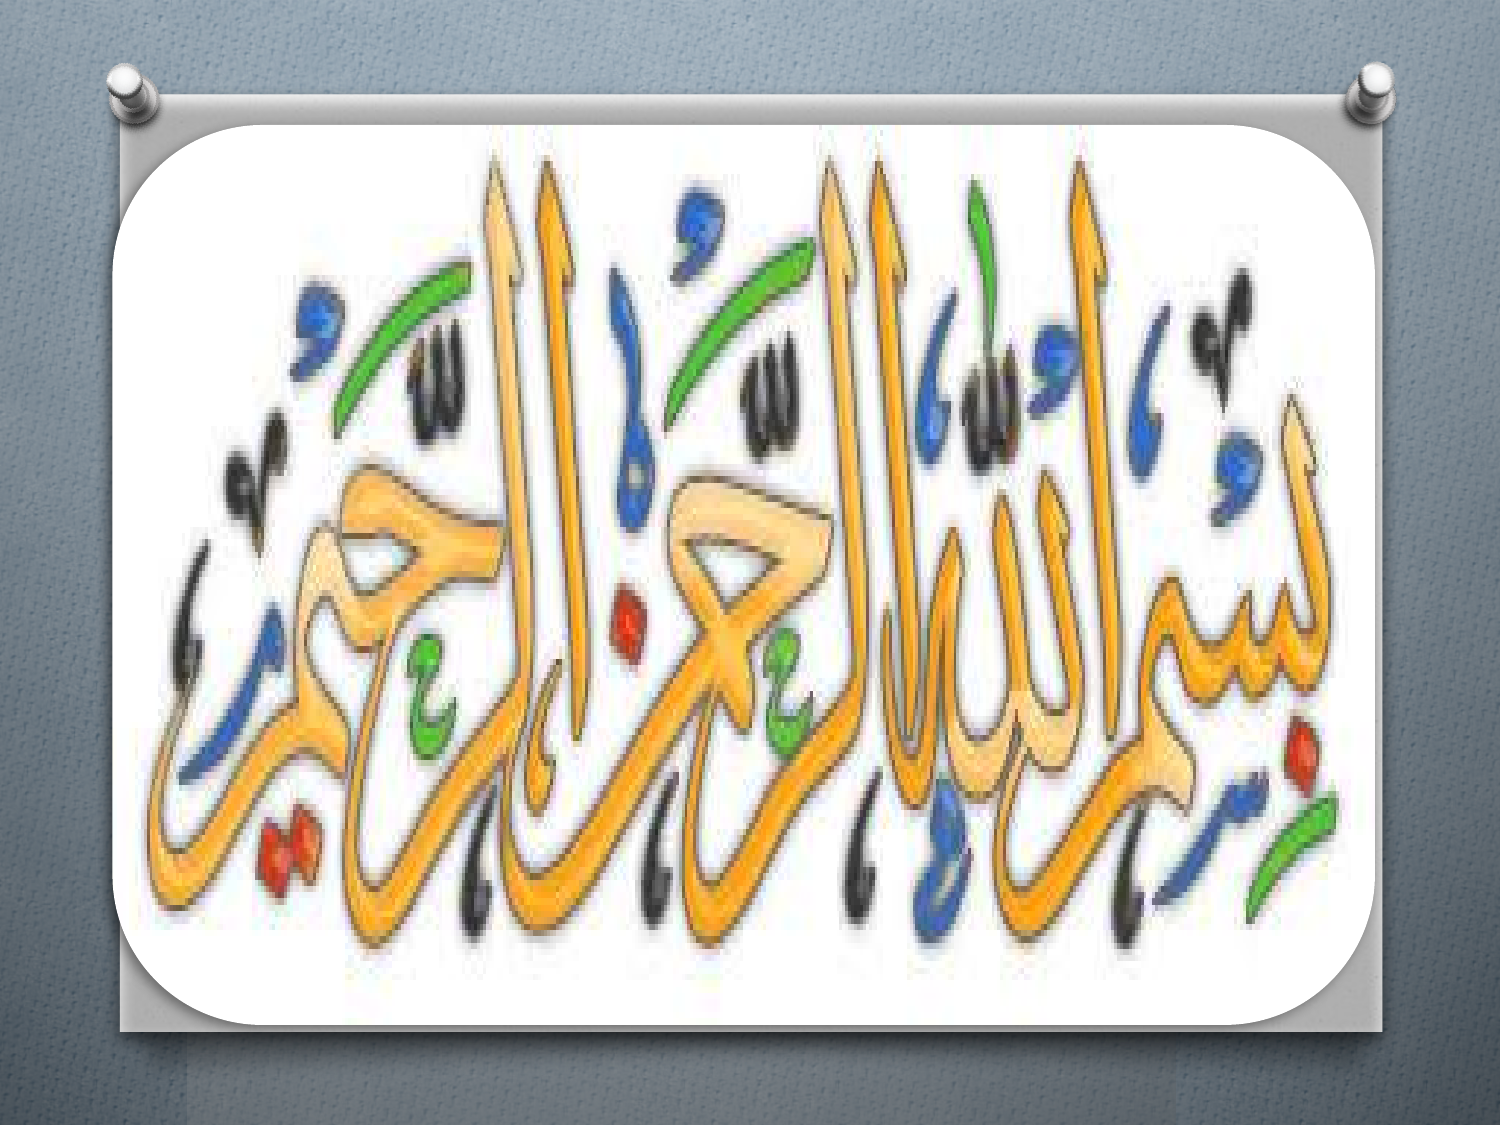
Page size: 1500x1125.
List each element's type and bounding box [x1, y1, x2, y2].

list [112, 124, 1376, 1026]
picture [1317, 35, 1439, 146]
picture [75, 29, 198, 132]
